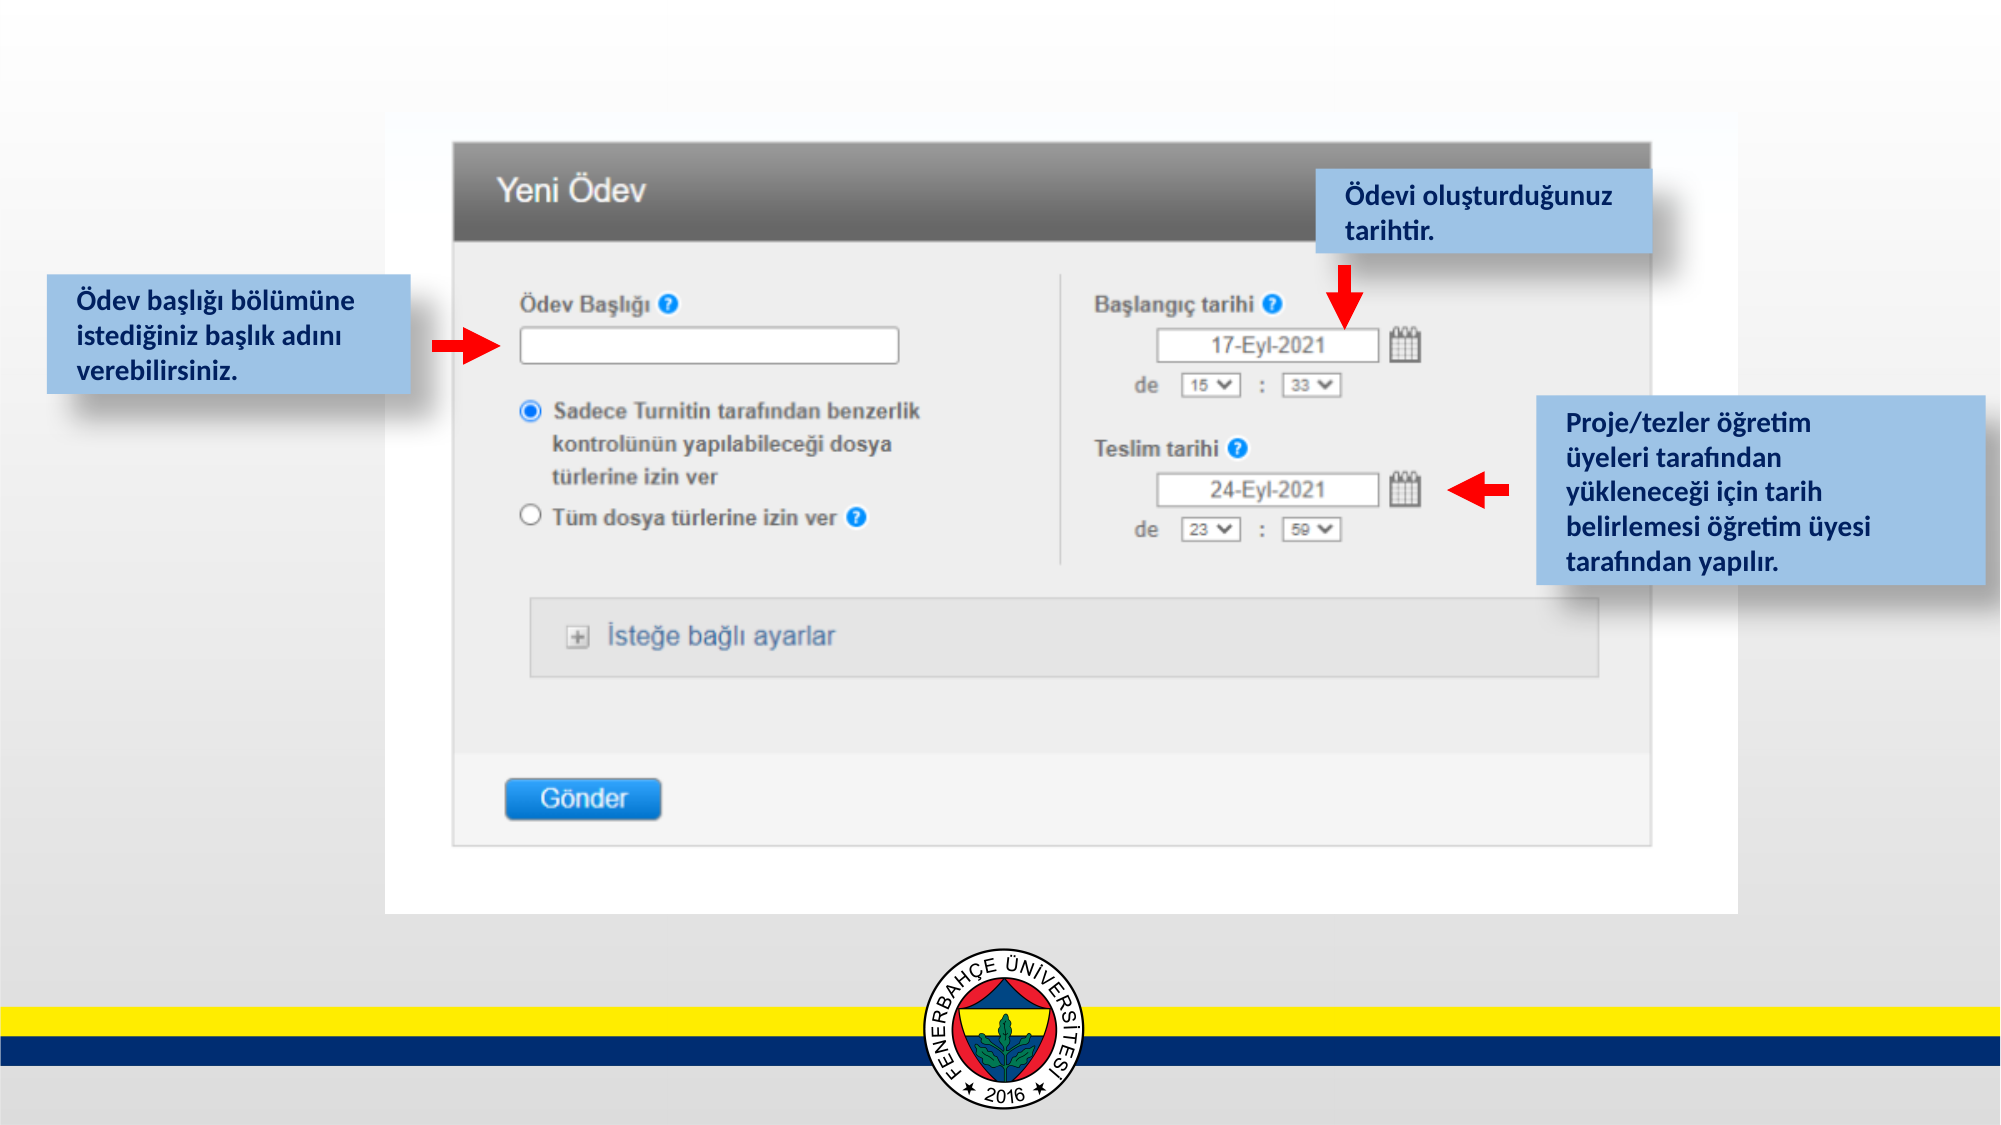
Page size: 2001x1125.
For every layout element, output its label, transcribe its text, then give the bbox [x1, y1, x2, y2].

text_box Proje/tezler öğretim üyeleri tarafından yükleneceği için tarih belirlemesi öğretim üyesi tarafından yapılır. [1738, 395, 1986, 586]
text_box Ödev başlığı bölümüne istediğiniz başlık adını verebilirsiniz. [46, 274, 385, 394]
picture [0, 0, 2001, 1125]
